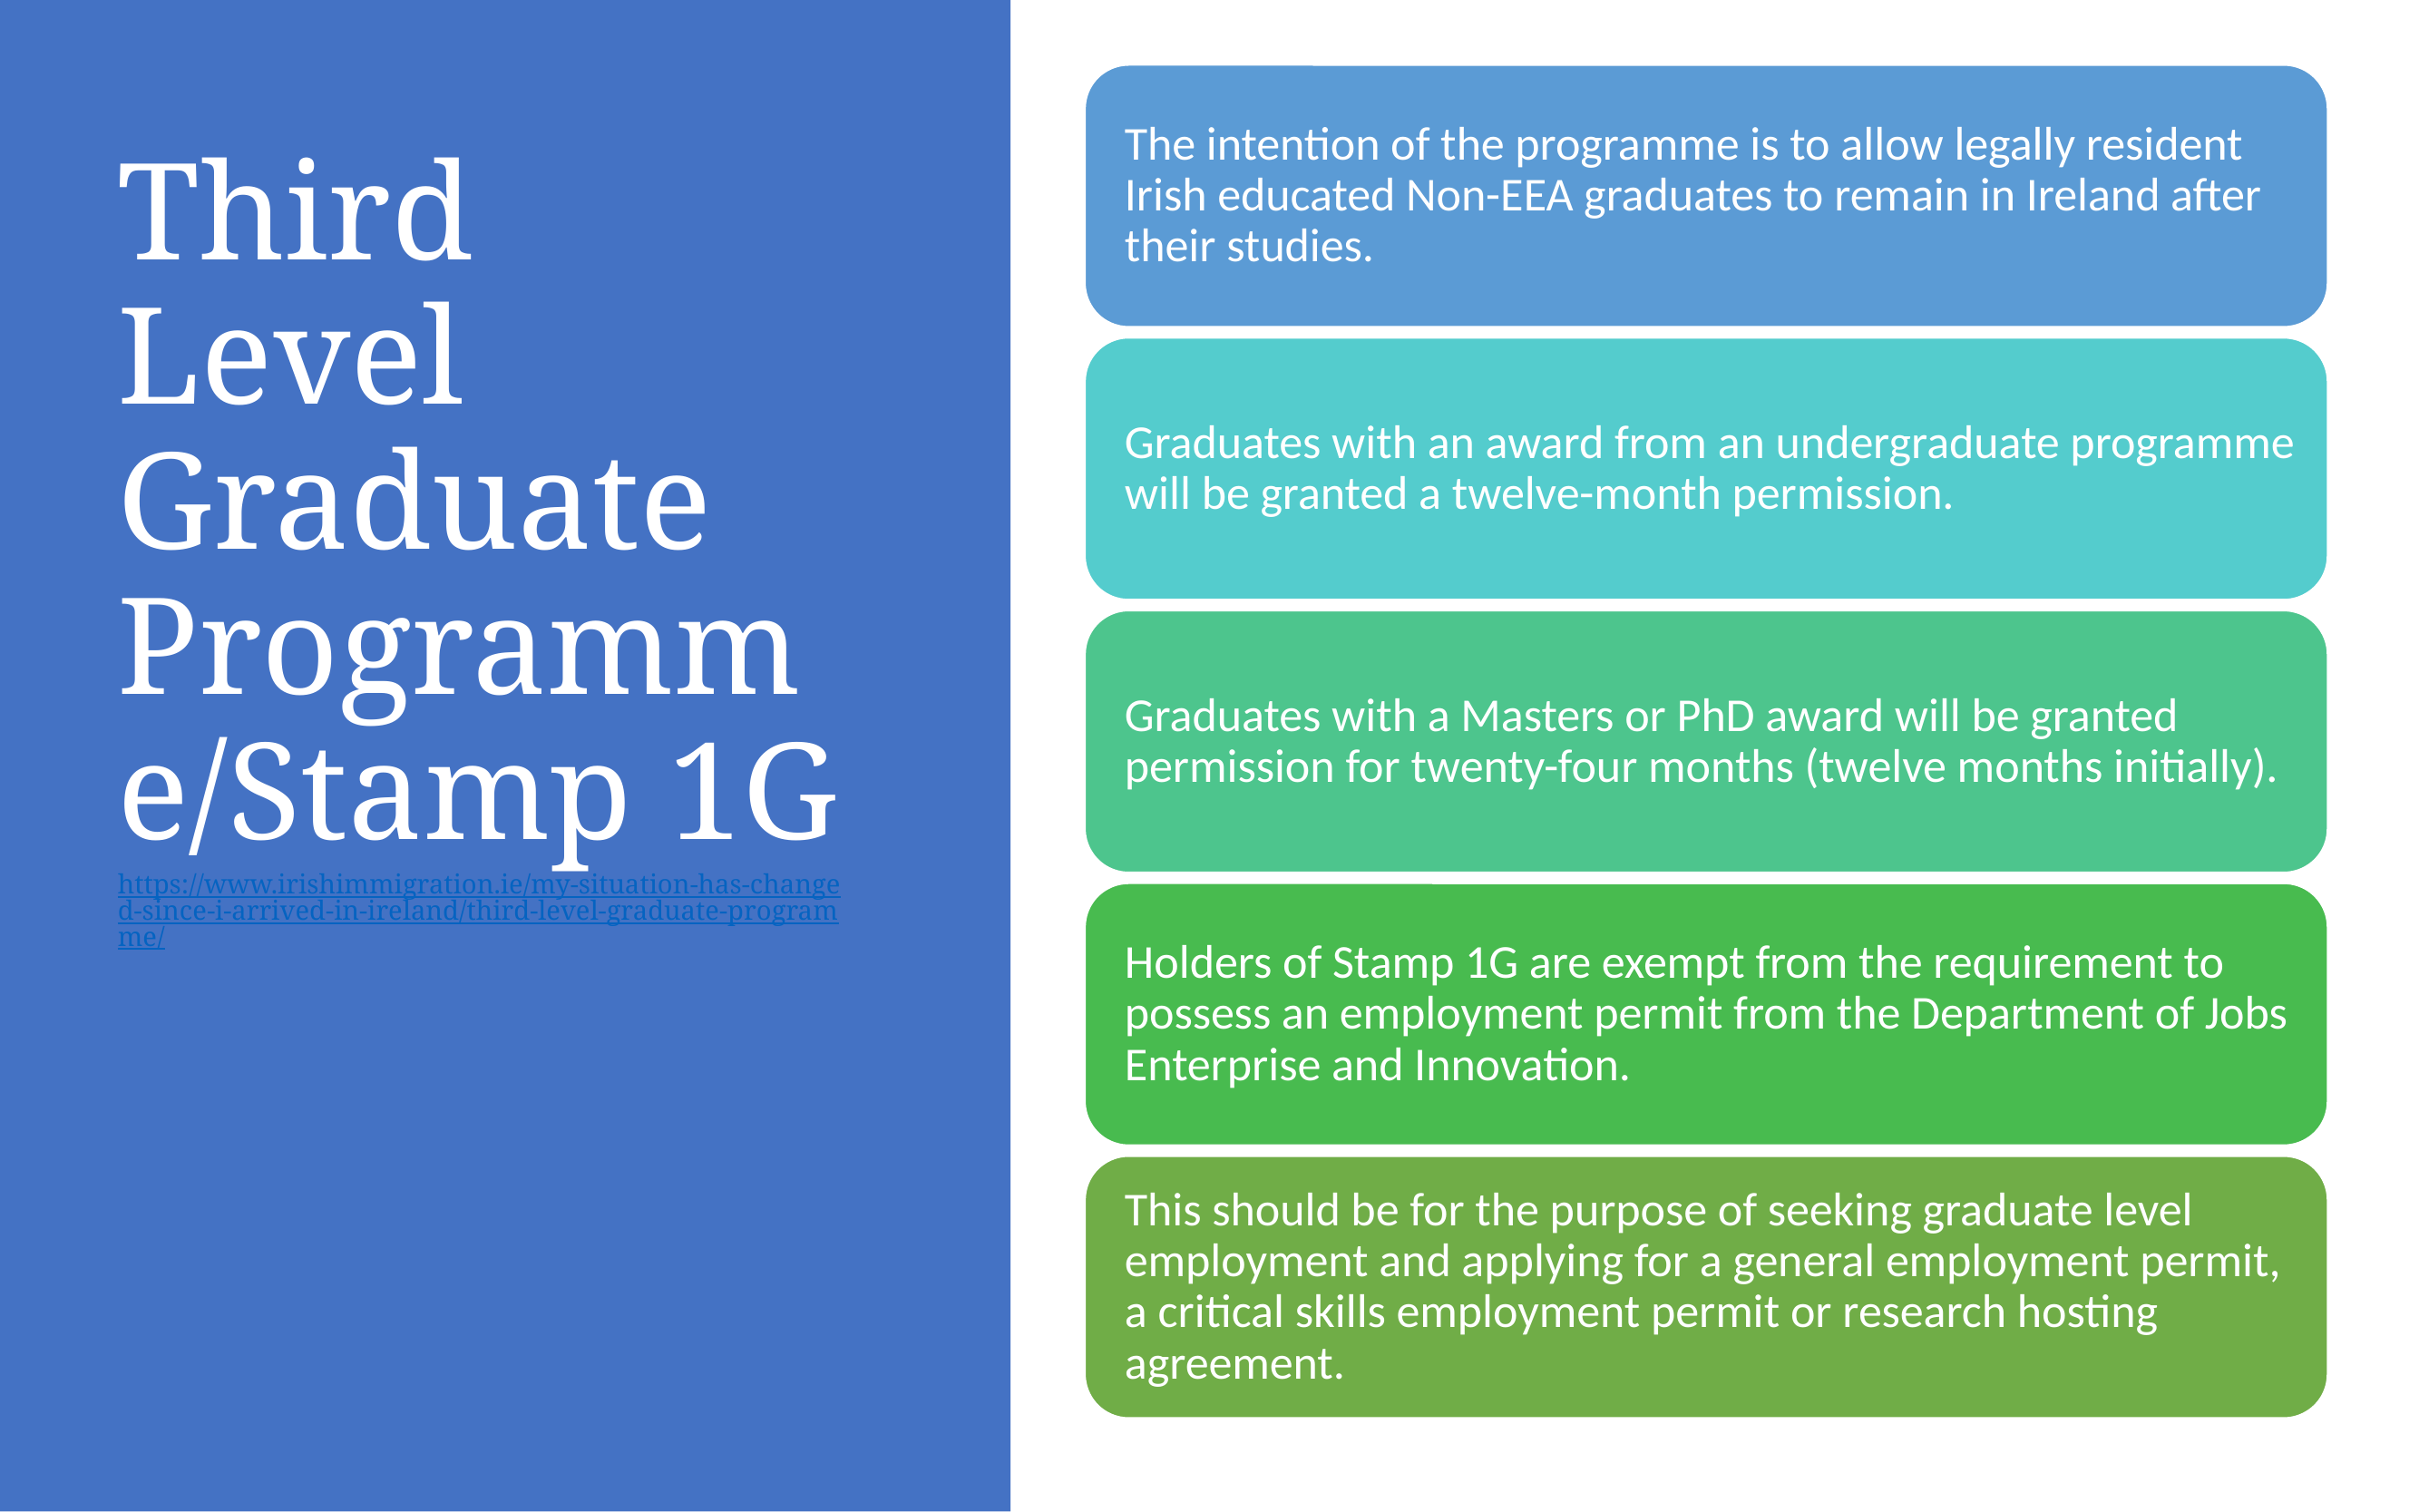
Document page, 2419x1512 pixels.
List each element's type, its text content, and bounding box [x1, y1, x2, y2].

title Third Level Graduate Programme/Stamp 1G https://www.irishimmigration.ie/my-situation-has-changed-since-i-arrived-in-ireland/third-level-graduate-programme/ [103, 136, 860, 1351]
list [1085, 49, 2328, 1433]
text_box [0, 0, 1011, 1512]
